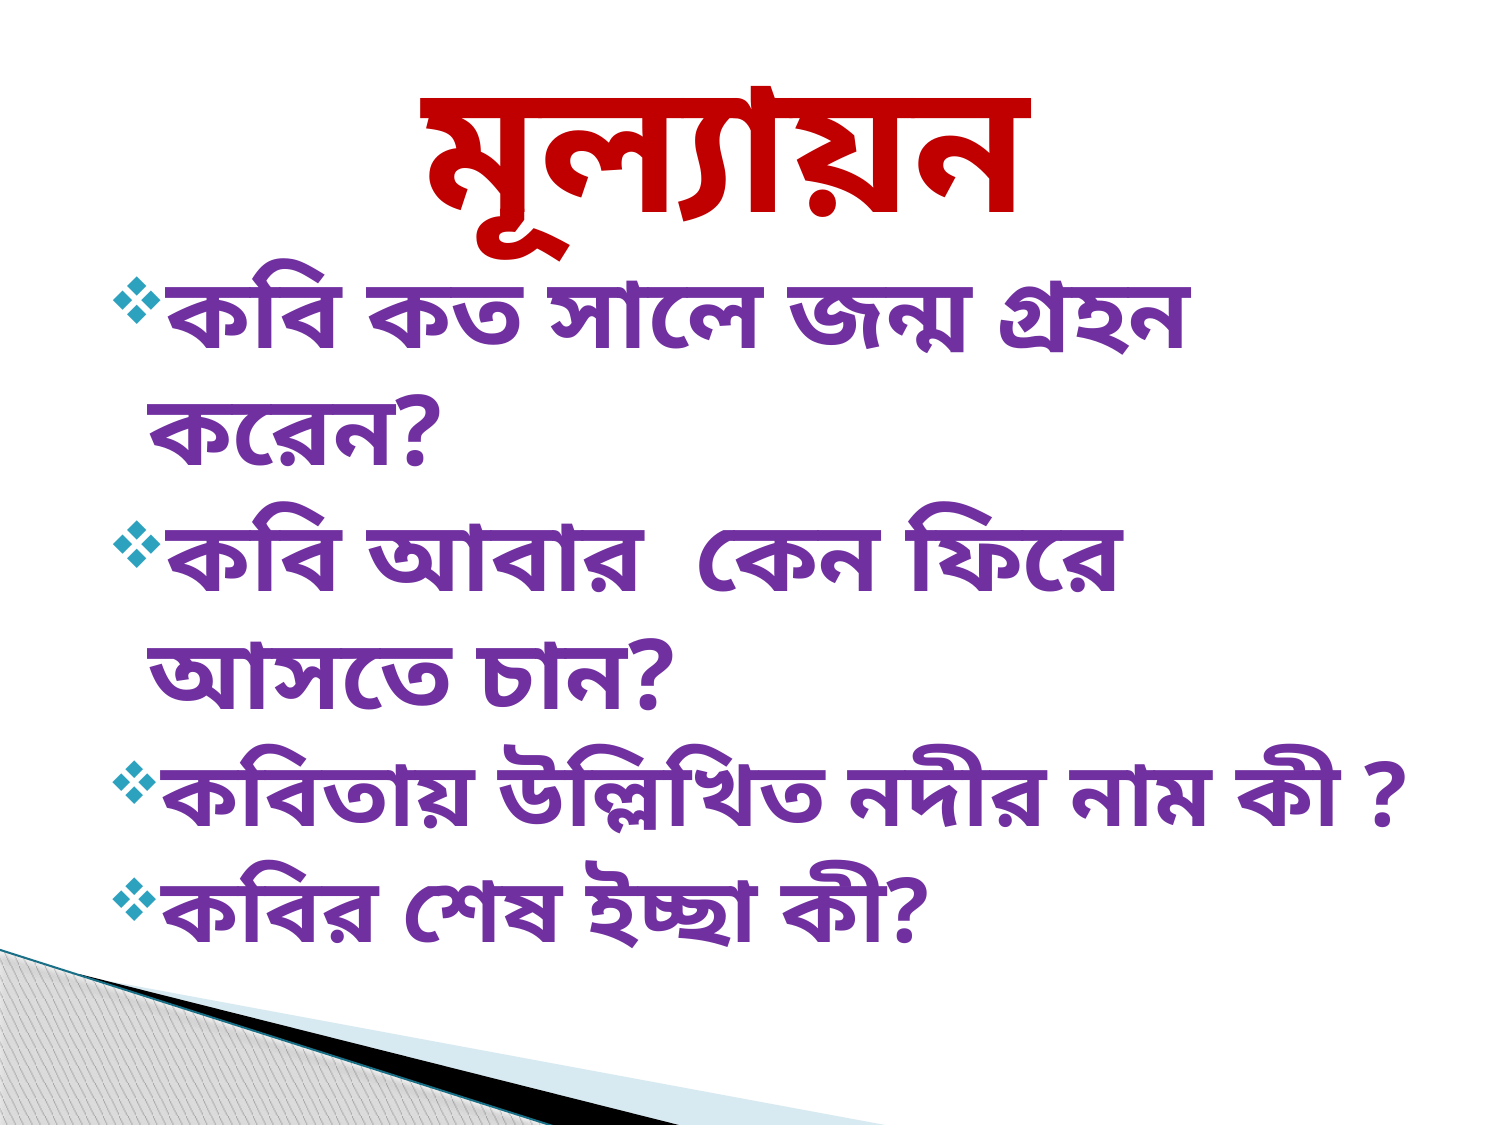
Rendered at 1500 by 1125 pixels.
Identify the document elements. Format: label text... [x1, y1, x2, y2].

list কবি কত সালে জন্ম গ্রহন করেন? কবি আবার কেন ফিরে আসতে চান? কবিতায় উল্লিখিত নদীর নাম কী ? কবির শেষ ইচ্ছা কী? [75, 243, 1425, 986]
title মূল্যায়ন [75, 45, 1425, 233]
